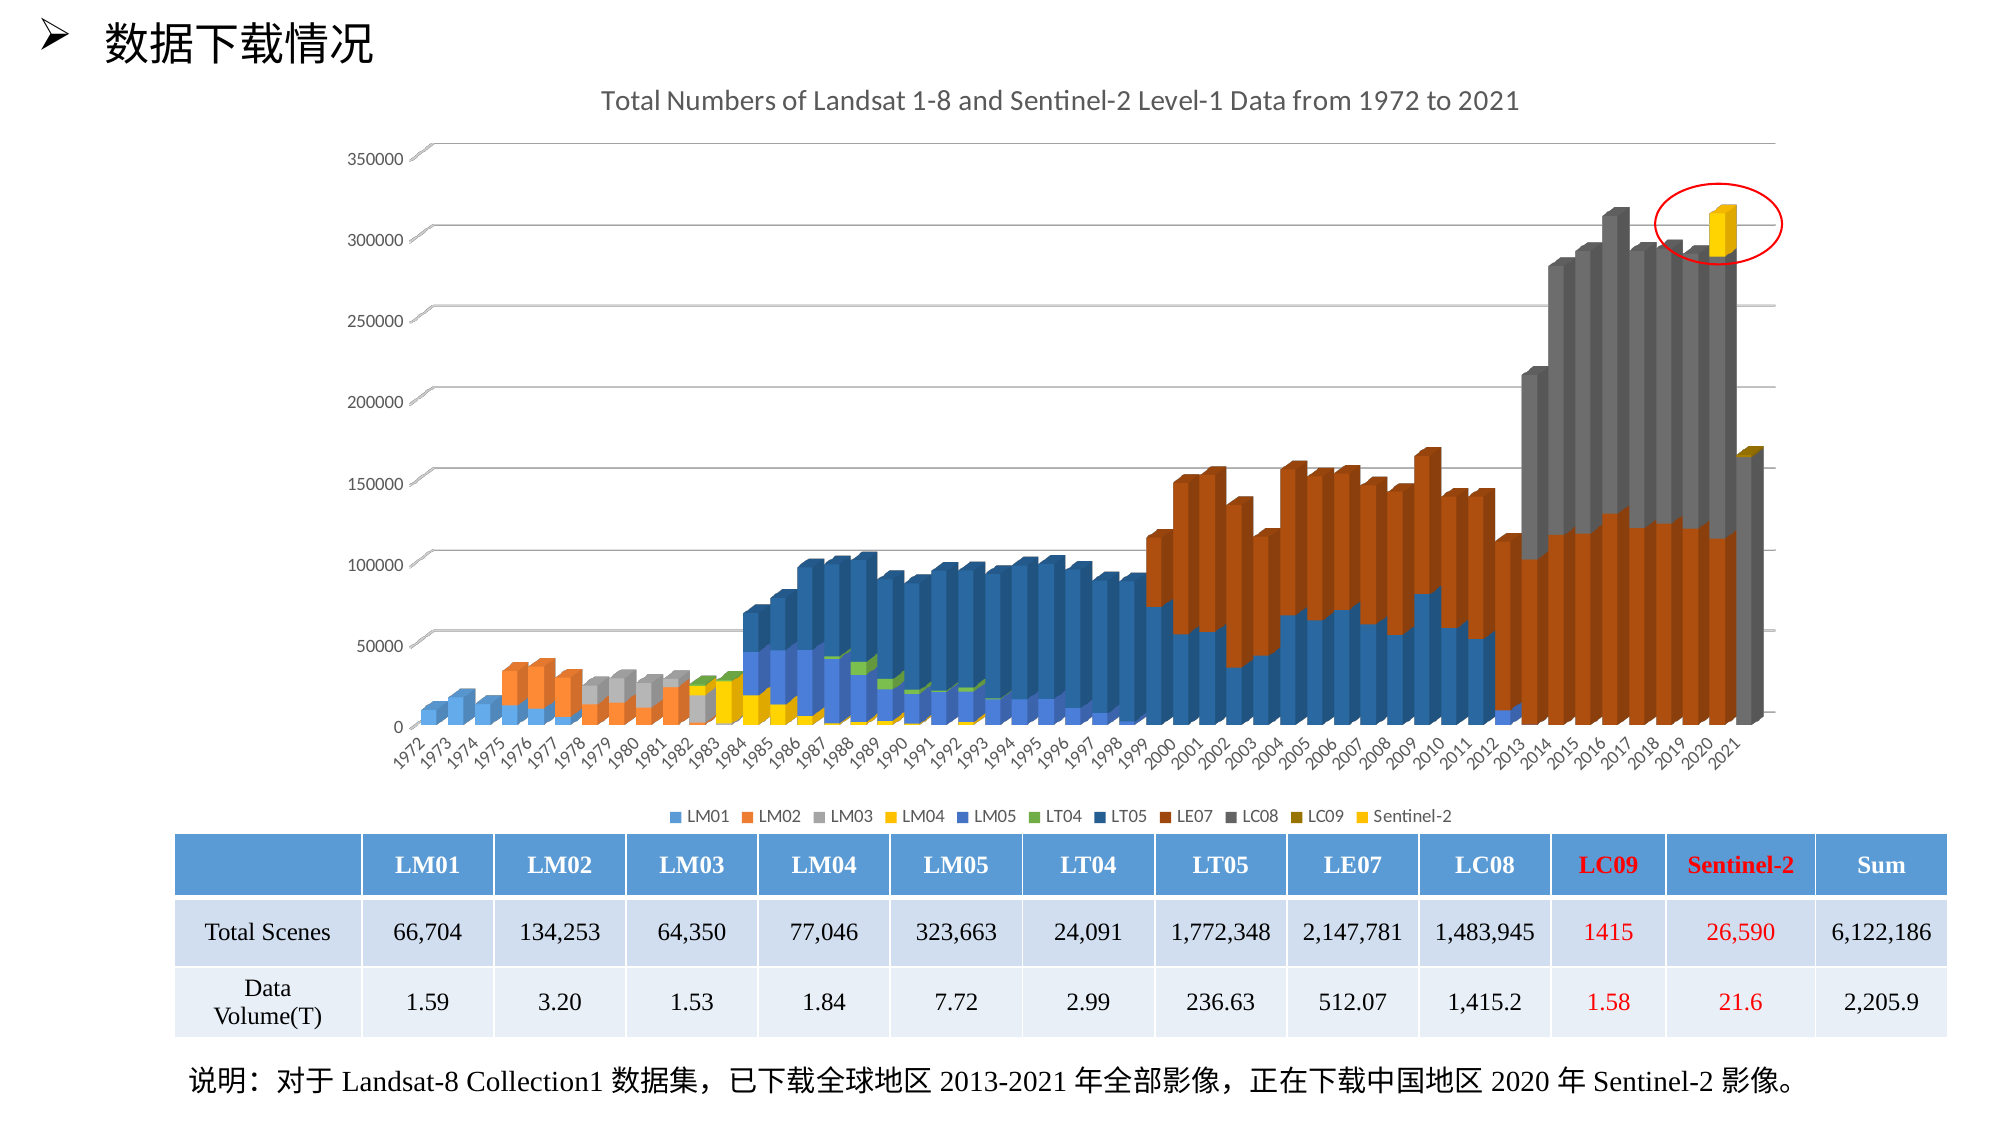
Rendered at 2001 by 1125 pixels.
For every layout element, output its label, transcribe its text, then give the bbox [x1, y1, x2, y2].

table_cell 323,663 [891, 900, 1022, 966]
table_cell 66,704 [363, 900, 493, 966]
table_cell 1,415.2 [1420, 968, 1550, 1037]
table_cell 6,122,186 [1816, 900, 1947, 966]
table_cell 1.84 [759, 968, 889, 1037]
table_header LC09 [1552, 834, 1665, 895]
table_cell 21.6 [1667, 968, 1815, 1037]
table_cell 64,350 [627, 900, 757, 966]
chart [317, 56, 1805, 833]
table_cell 7.72 [891, 968, 1022, 1037]
table_header Sentinel-2 [1667, 834, 1815, 895]
table_cell 77,046 [759, 900, 889, 966]
table_cell 1,483,945 [1420, 900, 1550, 966]
table_cell 2.99 [1023, 968, 1154, 1037]
table_cell 26,590 [1667, 900, 1815, 966]
table_header LT04 [1023, 834, 1154, 895]
table_header LT05 [1156, 834, 1286, 895]
table_cell Data Volume(T) [175, 968, 361, 1037]
table_header LM02 [495, 834, 625, 895]
table_cell 1.58 [1552, 968, 1665, 1037]
table_cell 2,205.9 [1816, 968, 1947, 1037]
text_box 说明：对于Landsat-8 Collection1数据集，已下载全球地区2013-2021年全部影像，正在下载中国地区2020年Sentinel-2影像。 [173, 1037, 1860, 1105]
table_cell Total Scenes [175, 900, 361, 966]
table_cell 512.07 [1288, 968, 1418, 1037]
table_header LM03 [627, 834, 757, 895]
table_cell 24,091 [1023, 900, 1154, 966]
table_cell 3.20 [495, 968, 625, 1037]
table_header [175, 834, 361, 895]
text_box 数据下载情况 [22, 5, 497, 80]
table_header LE07 [1288, 834, 1418, 895]
table_cell 236.63 [1156, 968, 1286, 1037]
table_cell 1,772,348 [1156, 900, 1286, 966]
table_cell 1.59 [363, 968, 493, 1037]
table_header LM04 [759, 834, 889, 895]
table_header LC08 [1420, 834, 1550, 895]
table_header LM05 [891, 834, 1022, 895]
table_header LM01 [363, 834, 493, 895]
table_header Sum [1816, 834, 1947, 895]
table_cell 2,147,781 [1288, 900, 1418, 966]
table_cell 134,253 [495, 900, 625, 966]
table_cell 1415 [1552, 900, 1665, 966]
table_cell 1.53 [627, 968, 757, 1037]
